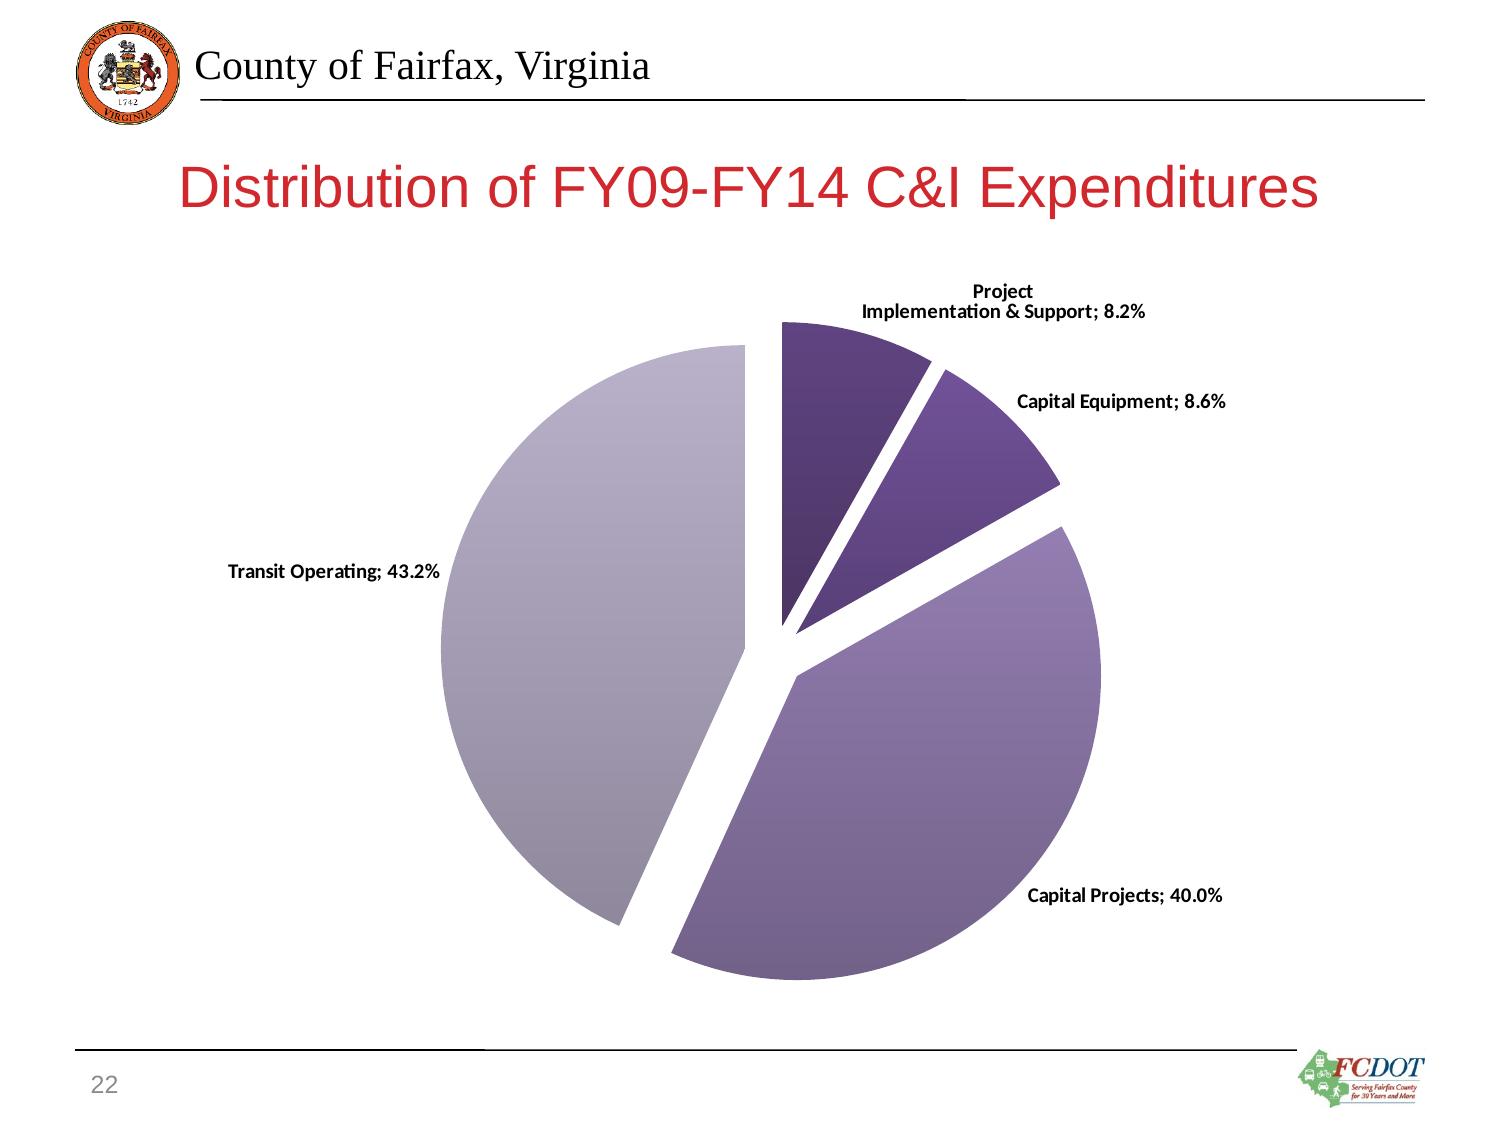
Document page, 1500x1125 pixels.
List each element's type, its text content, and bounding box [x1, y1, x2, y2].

picture [75, 20, 180, 125]
chart [74, 262, 1426, 1006]
title Distribution of FY09-FY14 C&I Expenditures [75, 125, 1425, 261]
picture [1297, 1049, 1425, 1108]
slide_number 22 [75, 1053, 426, 1114]
